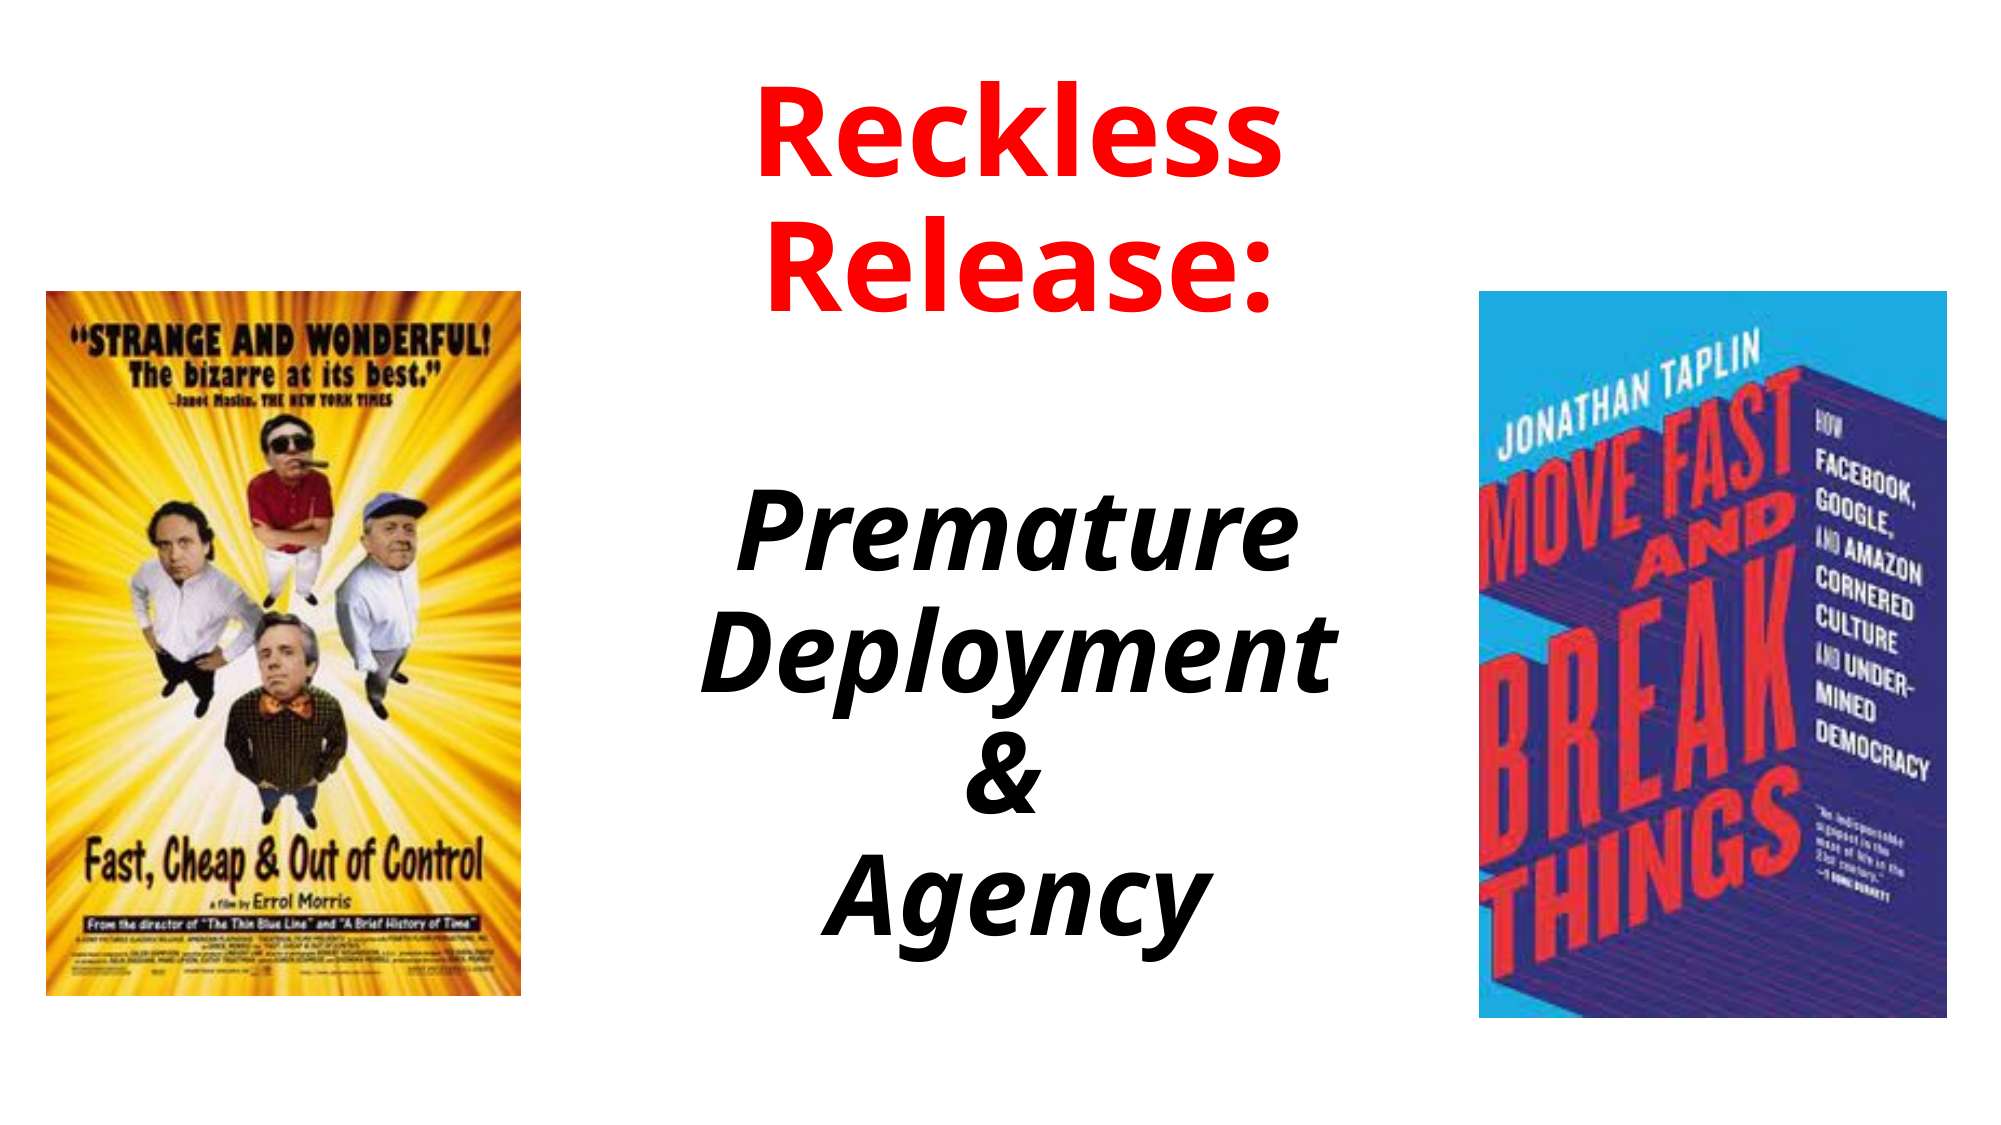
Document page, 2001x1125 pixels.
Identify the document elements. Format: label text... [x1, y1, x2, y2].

picture [46, 291, 521, 996]
picture [1479, 290, 1947, 1018]
title Reckless Release: Premature Deployment & Agency [614, 480, 1423, 698]
